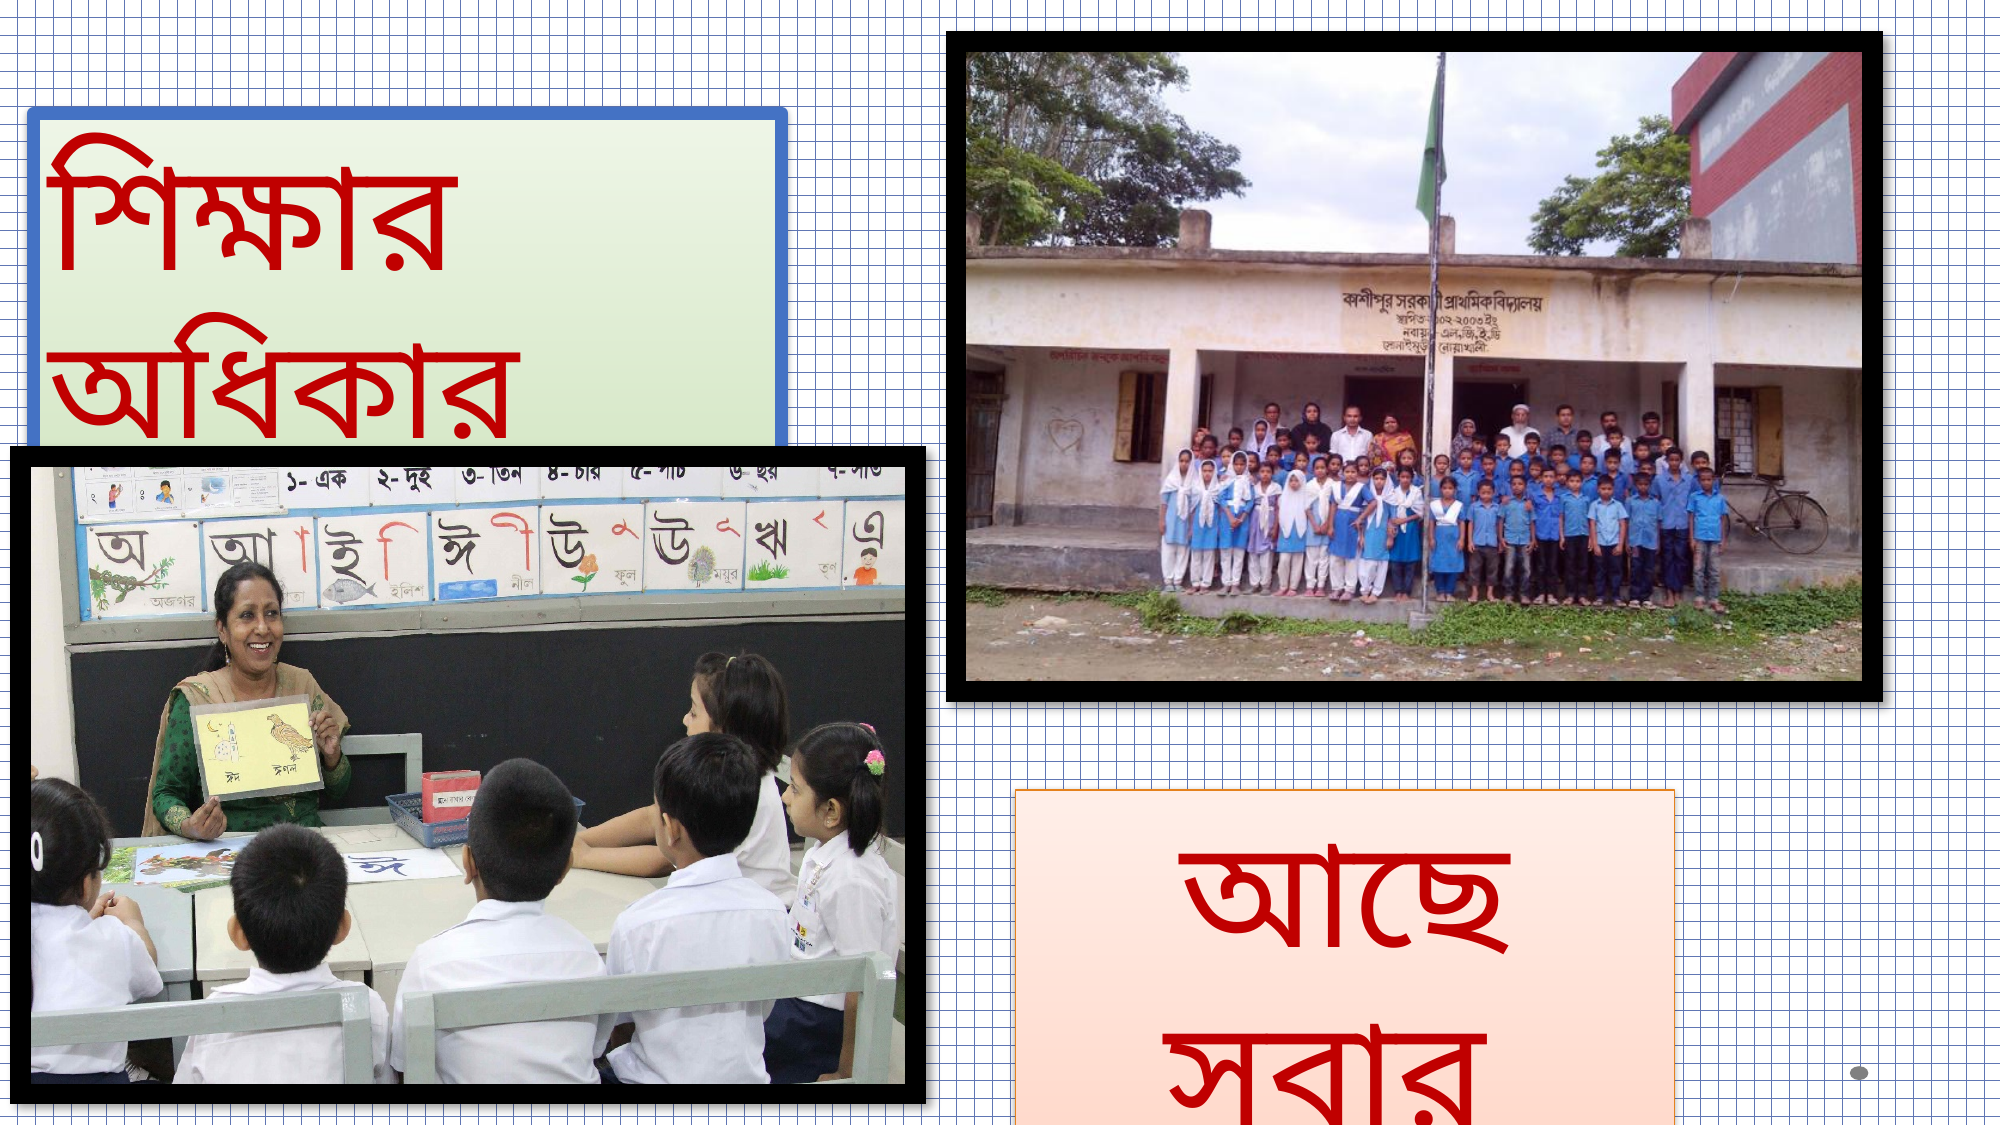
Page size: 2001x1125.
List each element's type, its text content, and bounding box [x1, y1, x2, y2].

text_box আছে সবার [1015, 789, 1675, 1125]
picture [30, 466, 906, 1084]
picture [966, 51, 1863, 682]
text_box শিক্ষার অধিকার [33, 113, 782, 445]
